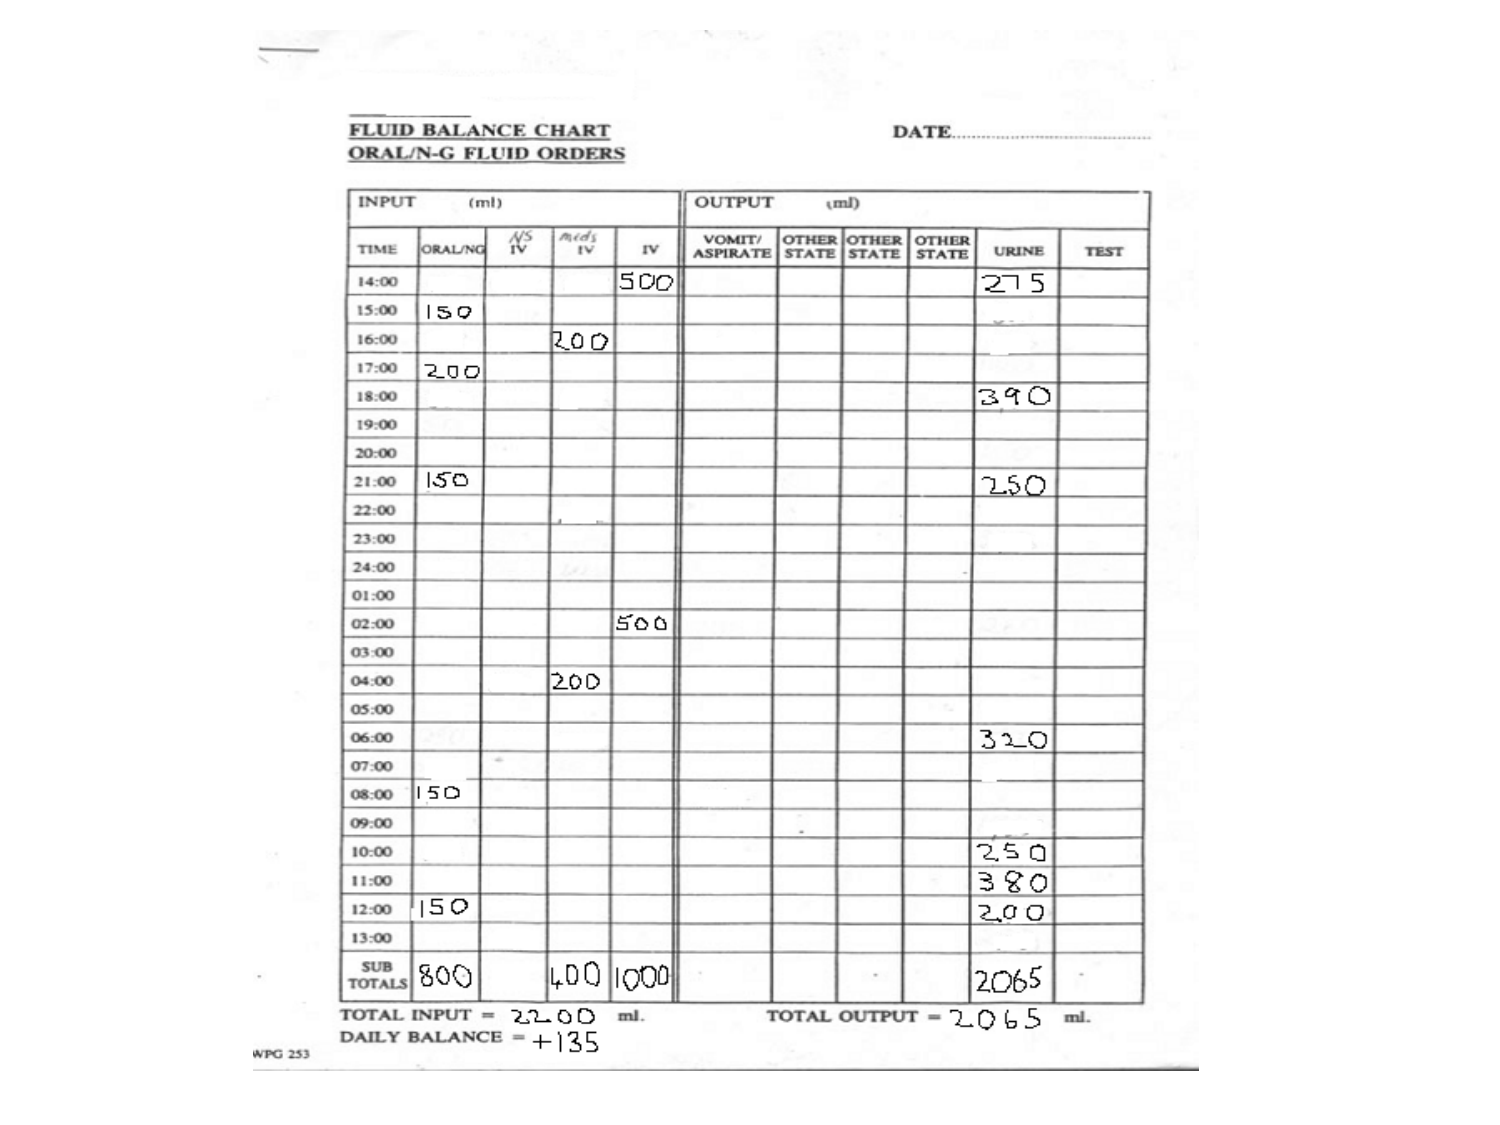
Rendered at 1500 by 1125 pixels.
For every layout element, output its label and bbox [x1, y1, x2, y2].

list [253, 30, 1200, 1071]
